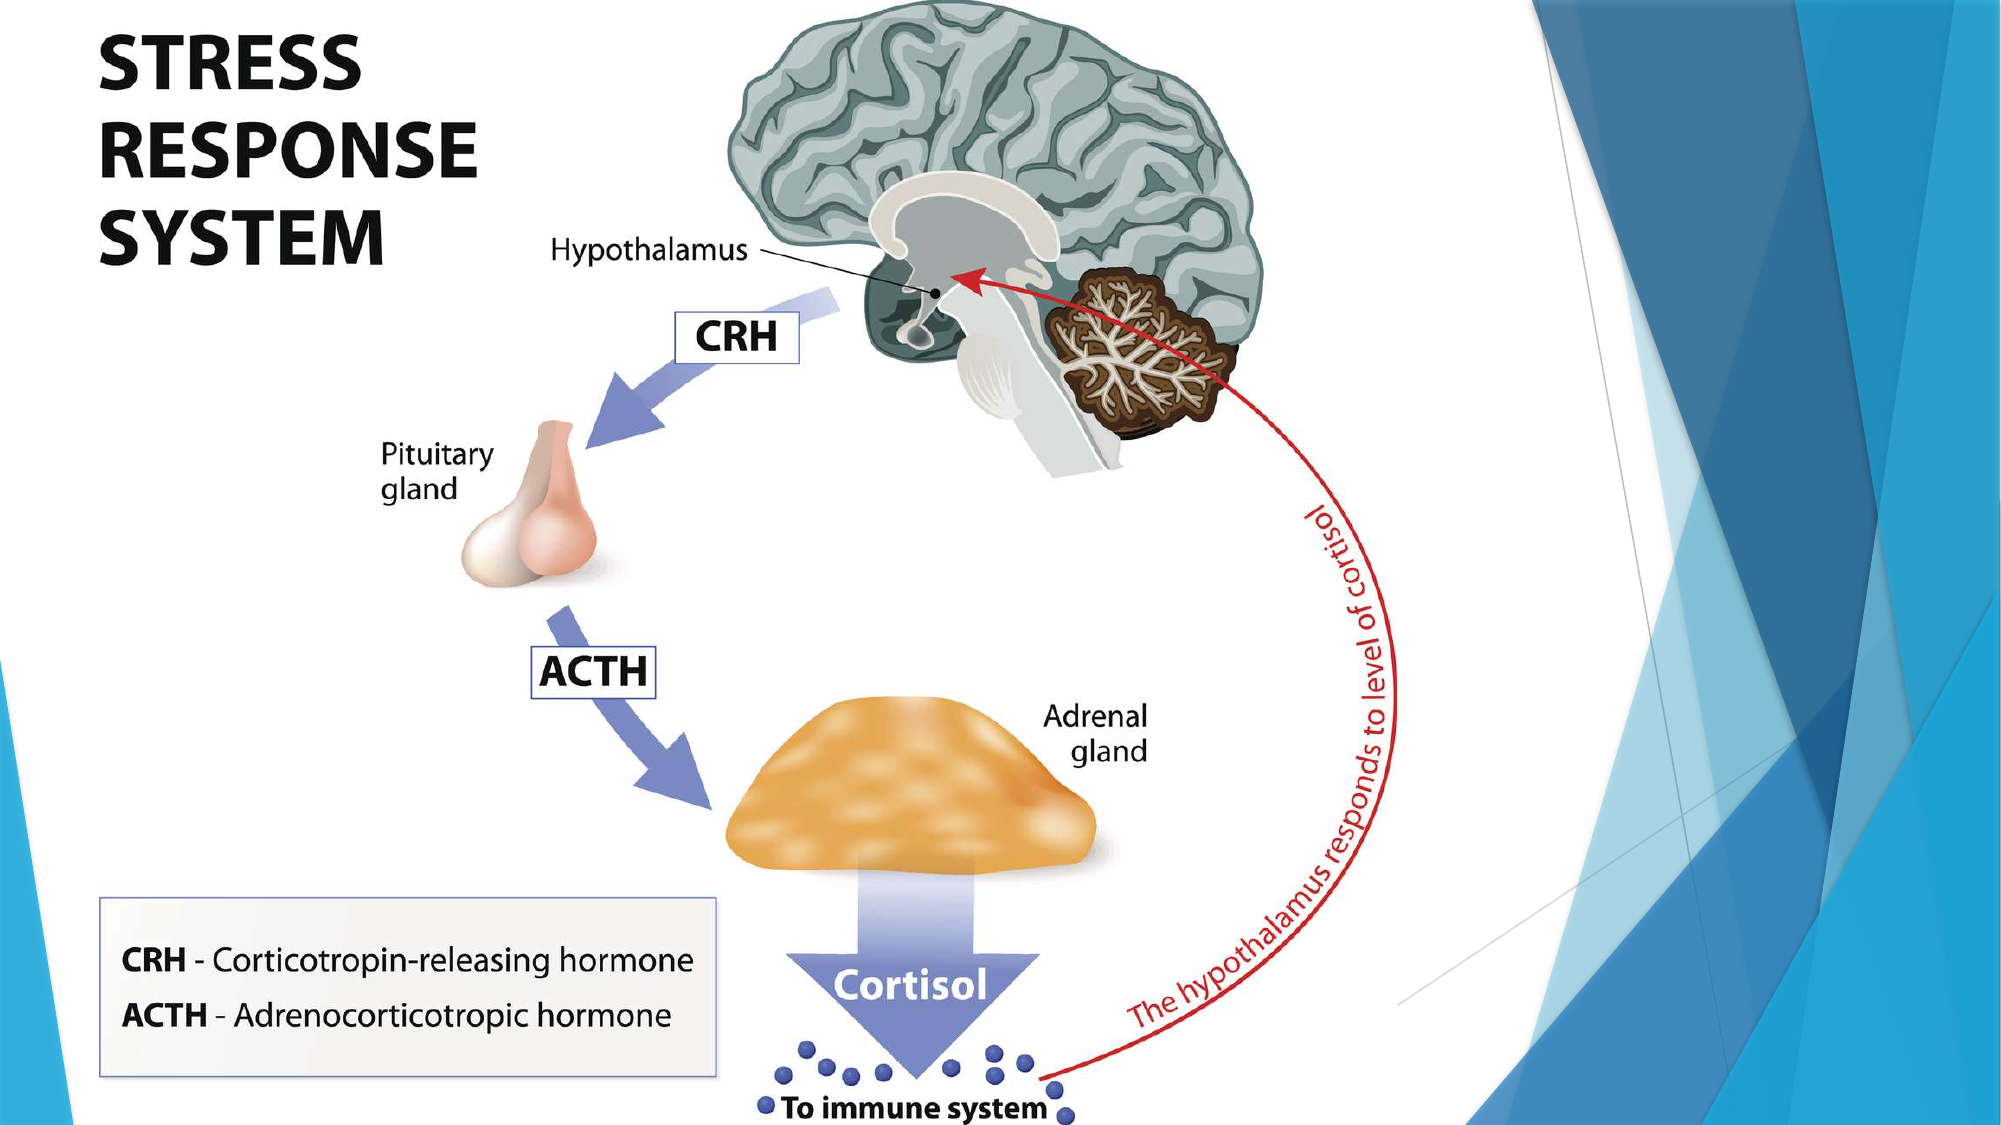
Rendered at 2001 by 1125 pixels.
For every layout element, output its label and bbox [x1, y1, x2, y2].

picture [99, 0, 1397, 1125]
